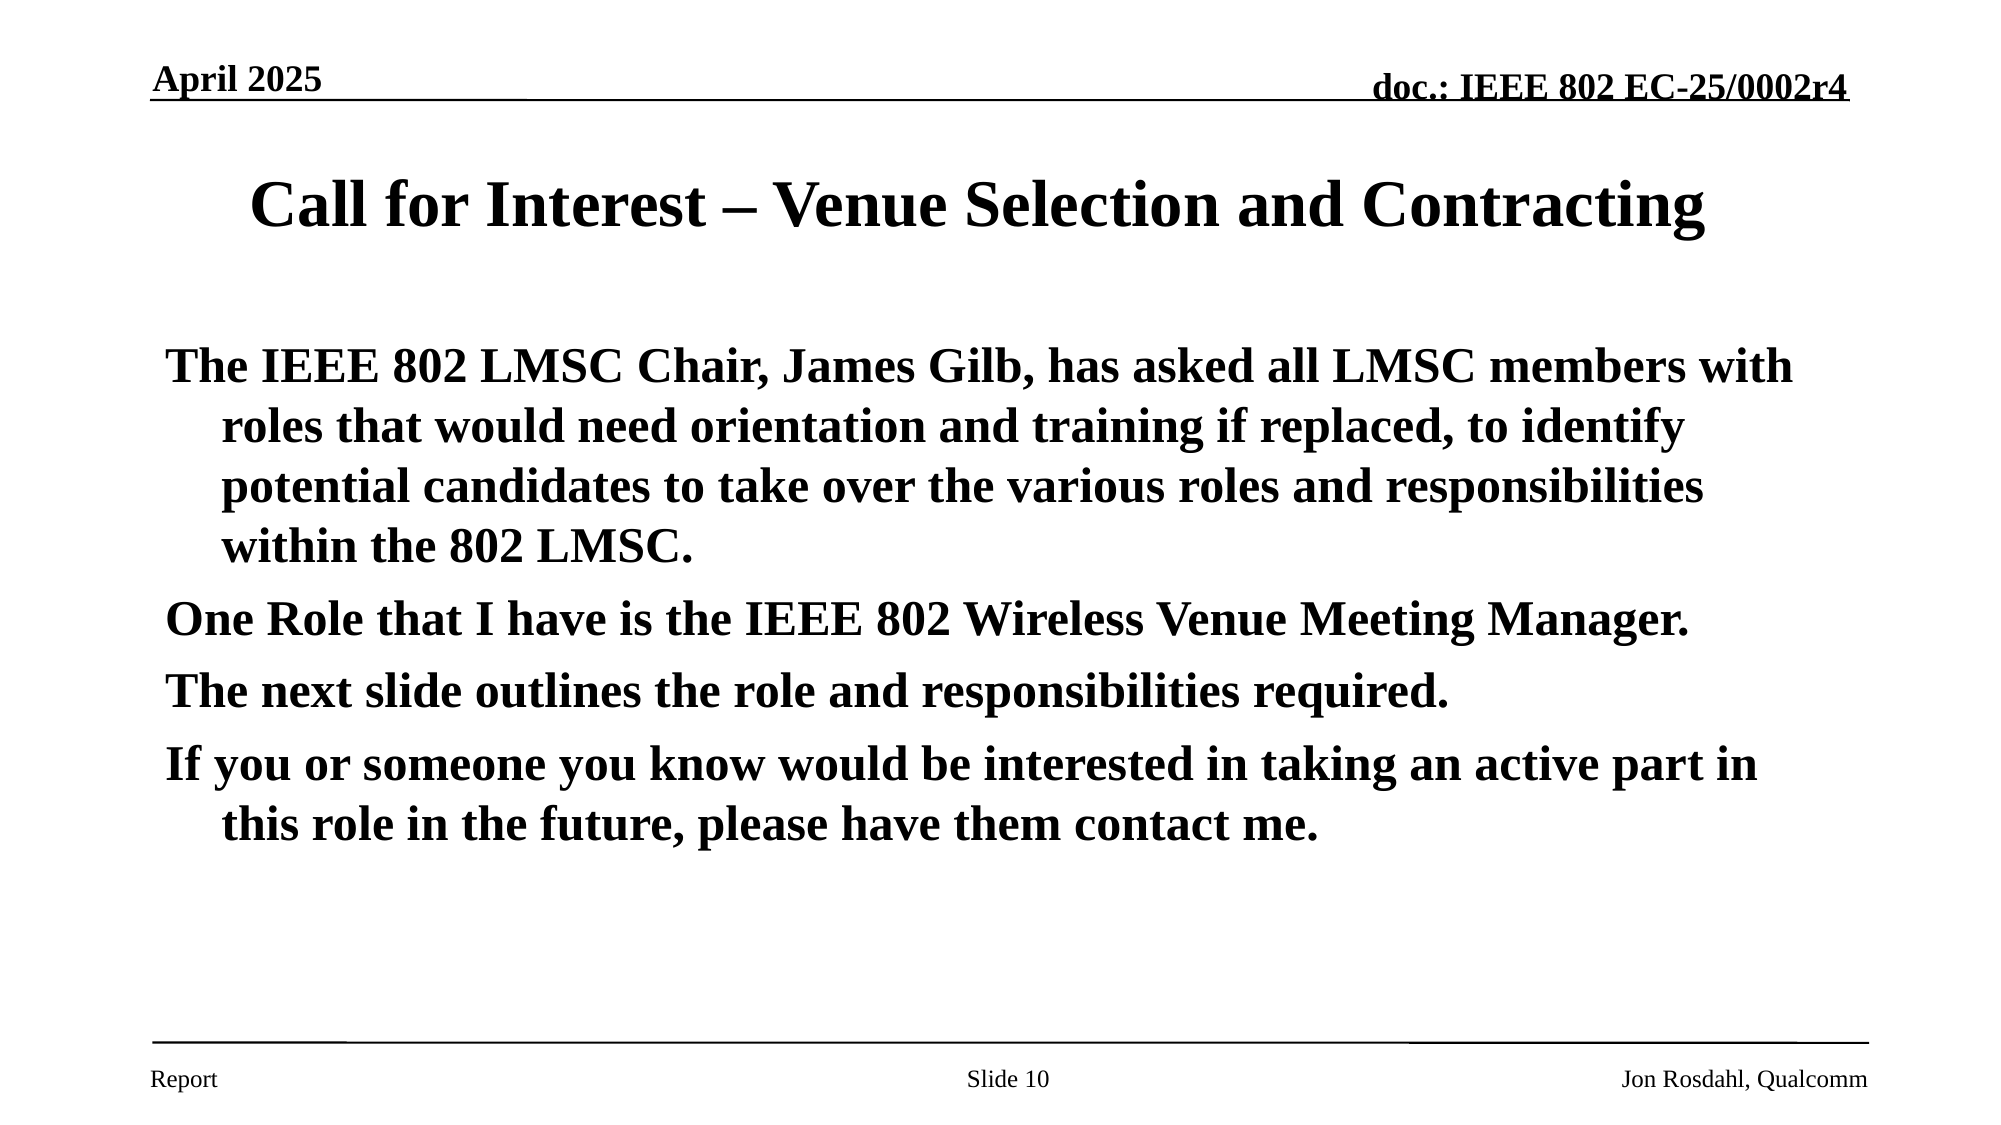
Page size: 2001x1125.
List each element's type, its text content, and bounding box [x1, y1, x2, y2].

list The IEEE 802 LMSC Chair, James Gilb, has asked all LMSC members with roles that would need orientation and training if replaced, to identify potential candidates to take over the various roles and responsibilities within the 802 LMSC. One Role that I have is the IEEE 802 Wireless Venue Meeting Manager. The next slide outlines the role and responsibilities required. If you or someone you know would be interested in taking an active part in this role in the future, please have them contact me. [149, 324, 1850, 1000]
title Call for Interest – Venue Selection and Contracting [149, 112, 1850, 288]
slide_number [152, 54, 563, 100]
footer Jon Rosdahl, Qualcomm [1171, 1061, 1869, 1093]
slide_number Slide 10 [950, 1061, 1067, 1123]
